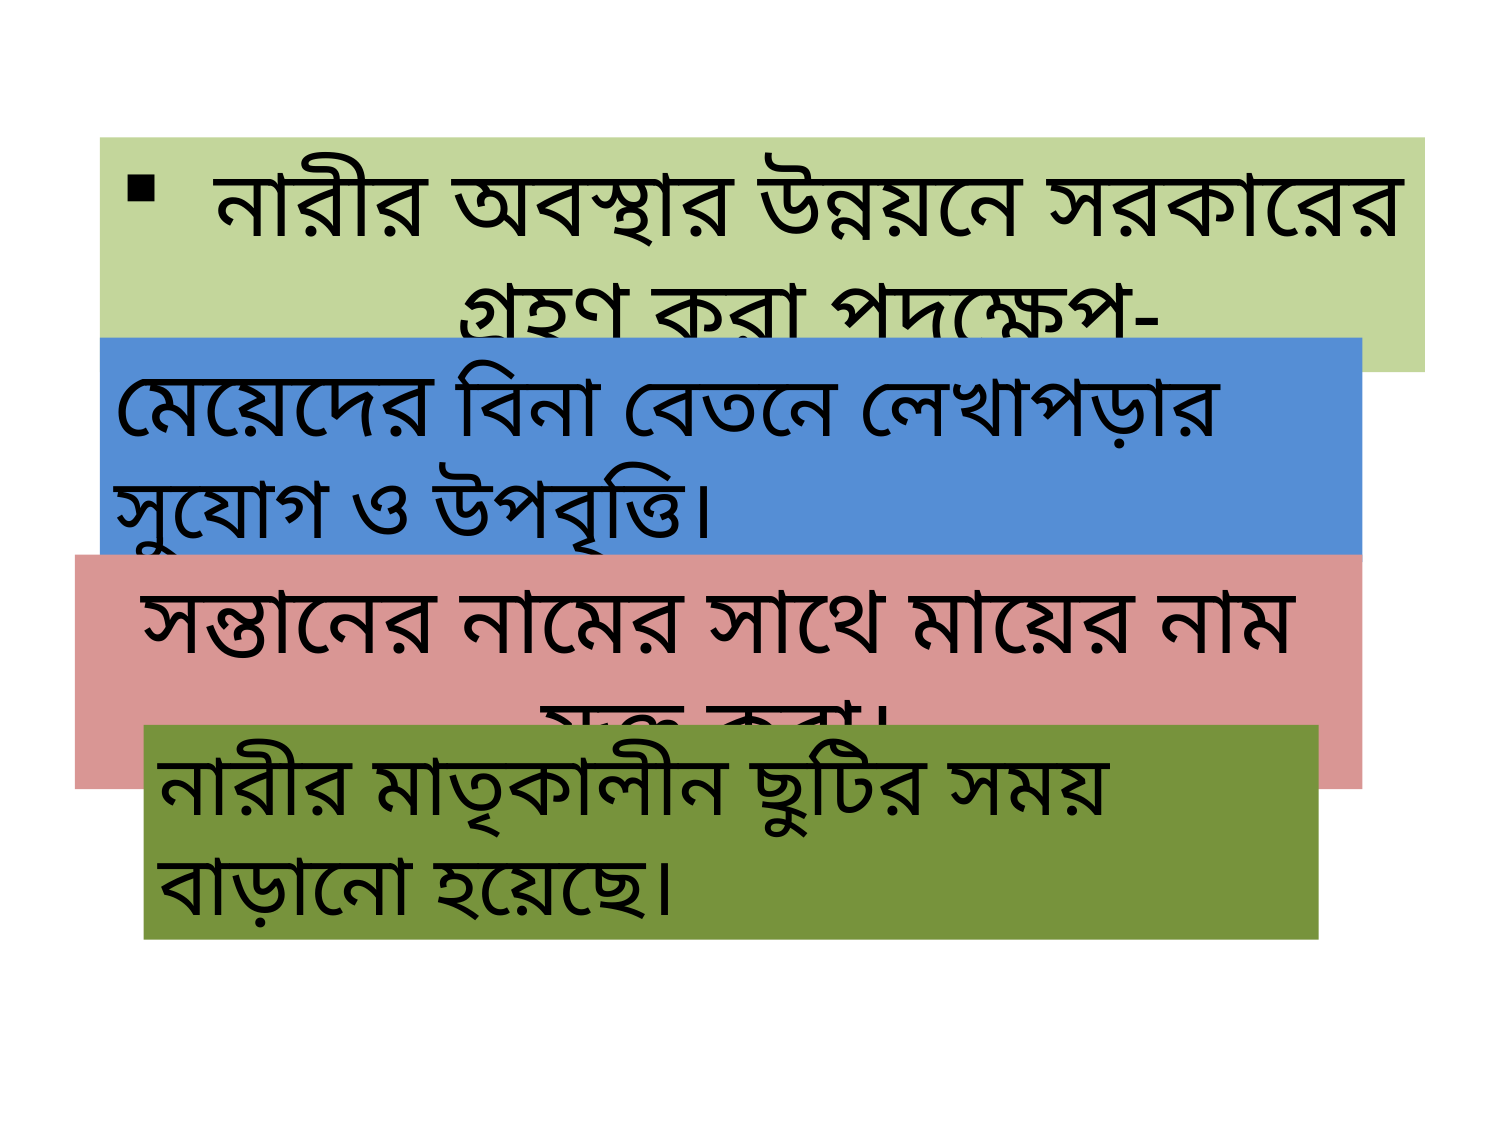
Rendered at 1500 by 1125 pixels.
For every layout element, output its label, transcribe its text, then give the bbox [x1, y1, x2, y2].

text_box নারীর মাতৃকালীন ছুটির সময় বাড়ানো হয়েছে। [143, 724, 1319, 940]
text_box নারীর অবস্থার উন্নয়নে সরকারের গ্রহণ করা পদক্ষেপ- [99, 137, 1425, 373]
text_box সন্তানের নামের সাথে মায়ের নাম যুক্ত করা। [74, 554, 1363, 790]
text_box মেয়েদের বিনা বেতনে লেখাপড়ার সুযোগ ও উপবৃত্তি। [99, 337, 1363, 554]
